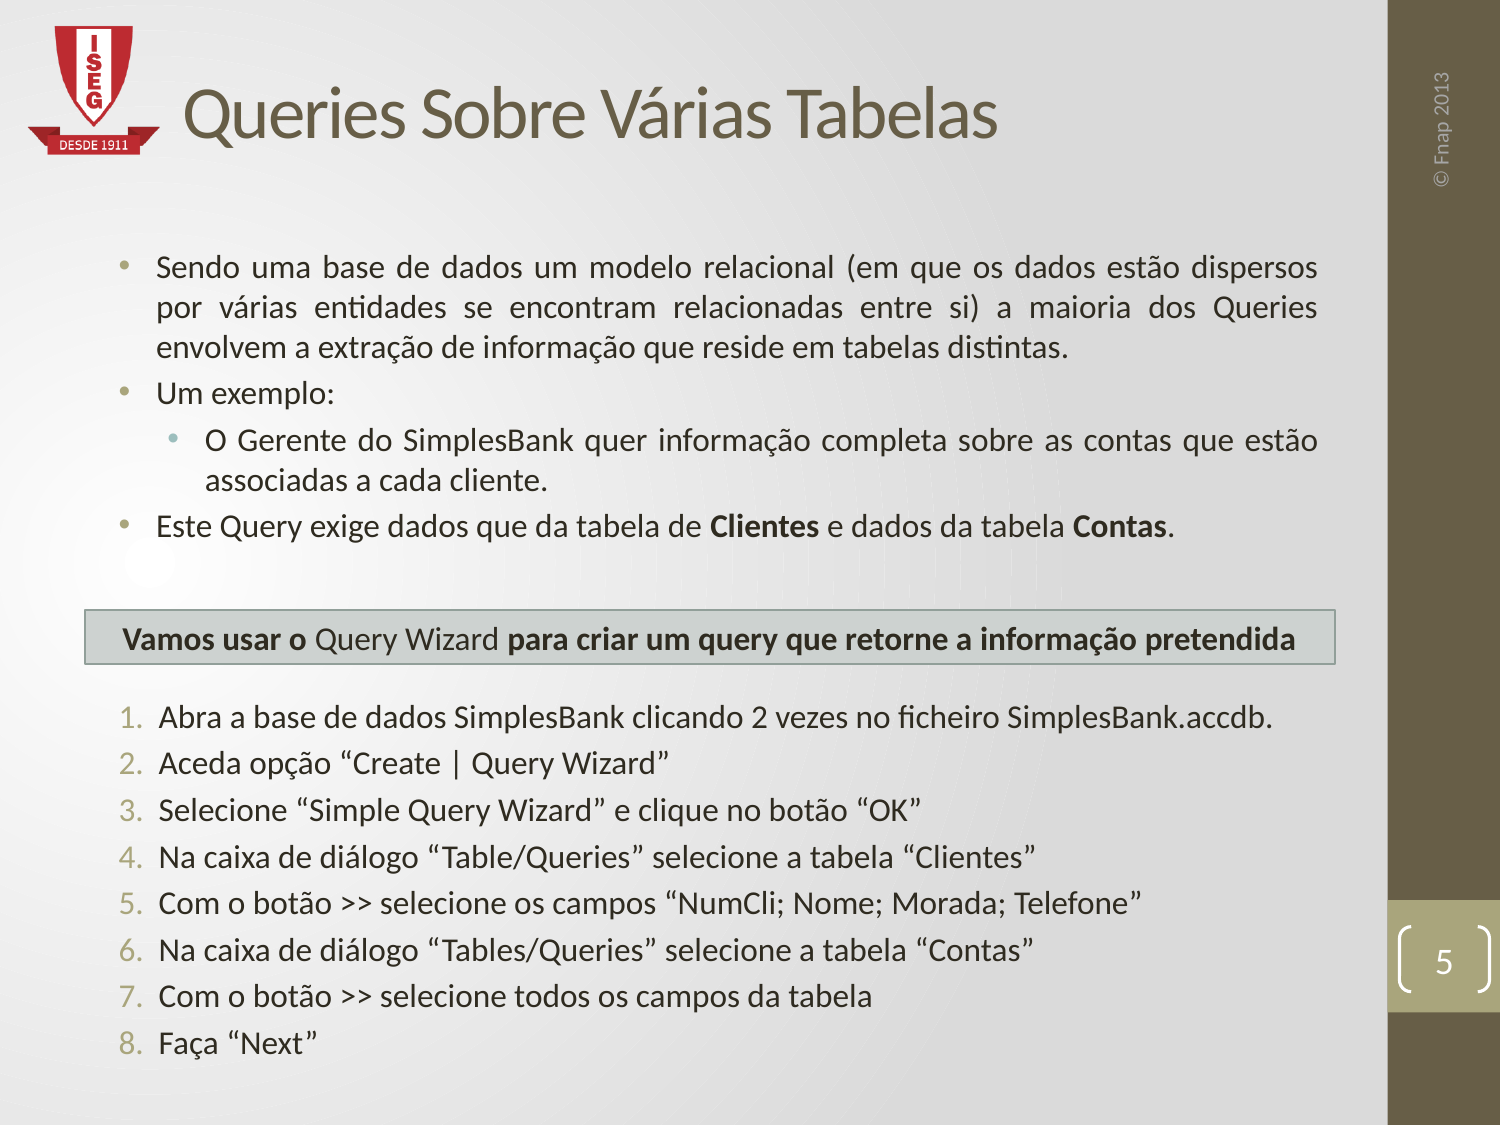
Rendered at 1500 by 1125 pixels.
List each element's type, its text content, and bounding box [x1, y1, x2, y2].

text_box Vamos usar o Query Wizard para criar um query que retorne a informação pretendida [84, 609, 1336, 665]
list Sendo uma base de dados um modelo relacional (em que os dados estão dispersos por várias entidades se encontram relacionadas entre si) a maioria dos Queries envolvem a extração de informação que reside em tabelas distintas. Um exemplo: O Gerente do SimplesBank quer informação completa sobre as contas que estão associadas a cada cliente. Este Query exige dados que da tabela de Clientes e dados da tabela Contas. [84, 237, 1335, 588]
picture [19, 19, 168, 161]
slide_number 5 [1397, 925, 1492, 994]
text_box Abra a base de dados SimplesBank clicando 2 vezes no ficheiro SimplesBank.accdb. Aceda opção “Create | Query Wizard” Selecione “Simple Query Wizard” e clique no botão “OK” Na caixa de diálogo “Table/Queries” selecione a tabela “Clientes” Com o botão >> selecione os campos “NumCli; Nome; Morada; Telefone” Na caixa de diálogo “Tables/Queries” selecione a tabela “Contas” Com o botão >> selecione todos os campos da tabela Faça “Next” [84, 687, 1335, 1075]
title Queries Sobre Várias Tabelas [167, 29, 1325, 188]
